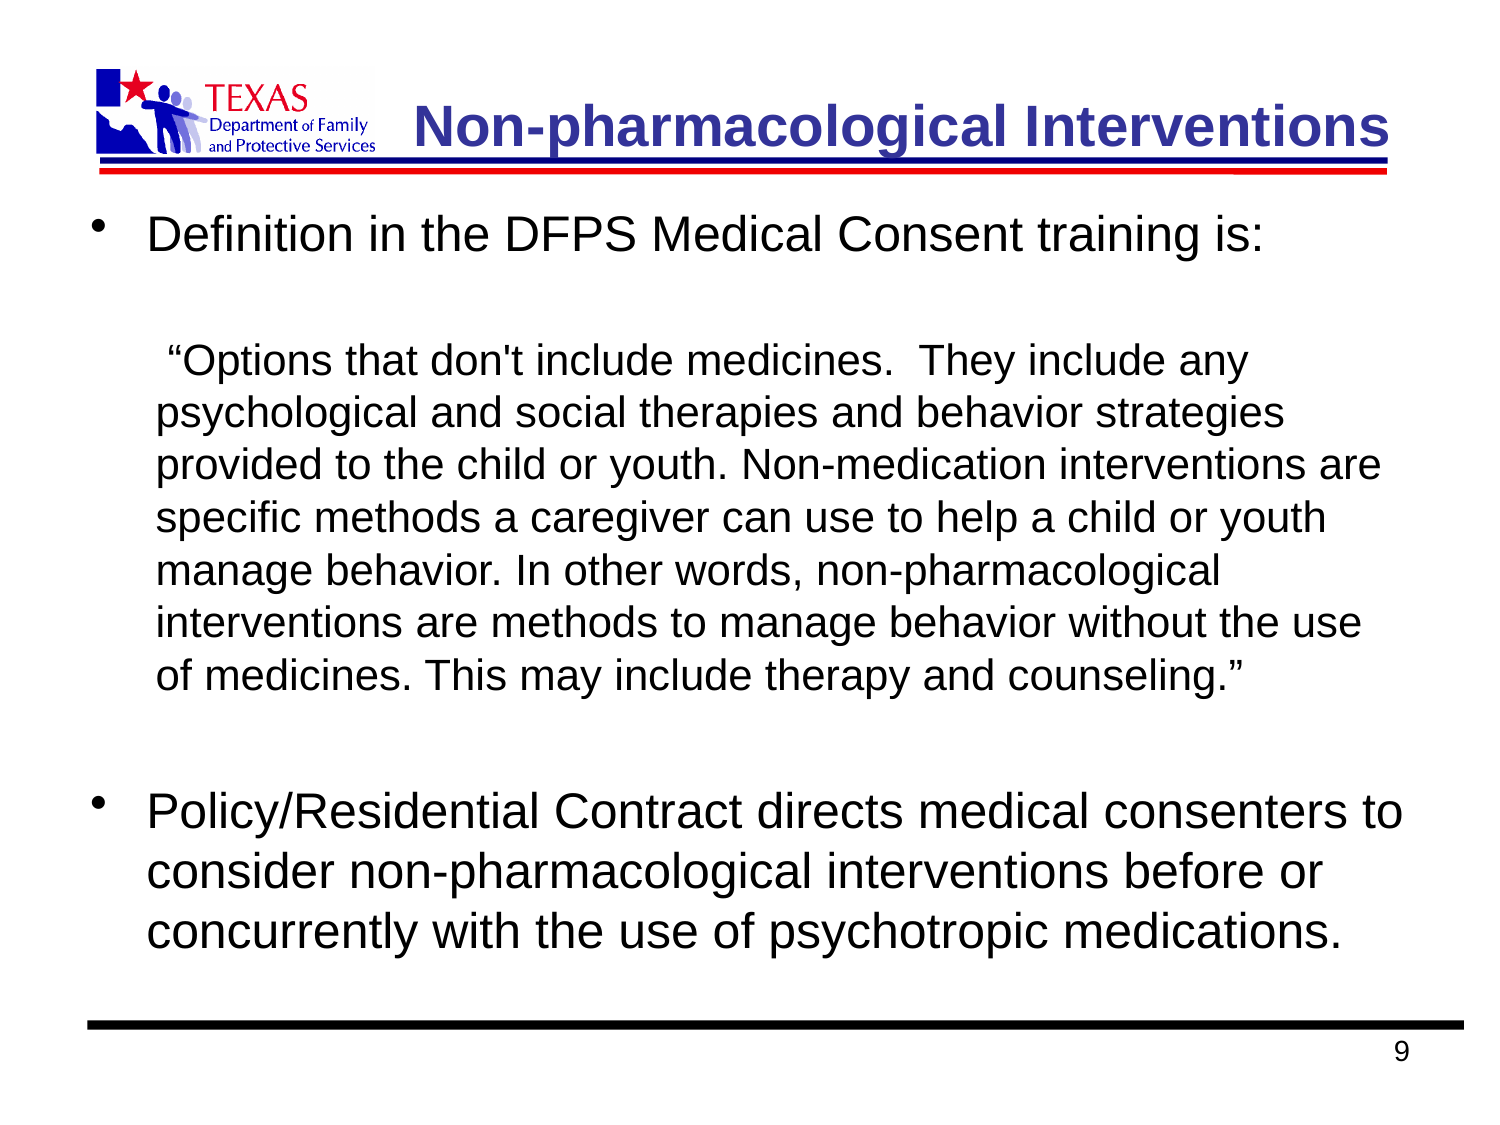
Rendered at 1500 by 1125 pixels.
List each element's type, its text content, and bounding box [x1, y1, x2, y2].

slide_number 9 [1074, 1024, 1425, 1103]
title Non-pharmacological Interventions [362, 29, 1407, 193]
list Definition in the DFPS Medical Consent training is: “Options that don't include medicines. They include any psychological and social therapies and behavior strategies provided to the child or youth. Non-medication interventions are specific methods a caregiver can use to help a child or youth manage behavior. In other words, non-pharmacological interventions are methods to manage behavior without the use of medicines. This may include therapy and counseling.” Policy/Residential Contract directs medical consenters to consider non-pharmacological interventions before or concurrently with the use of psychotropic medications. [75, 193, 1425, 1005]
